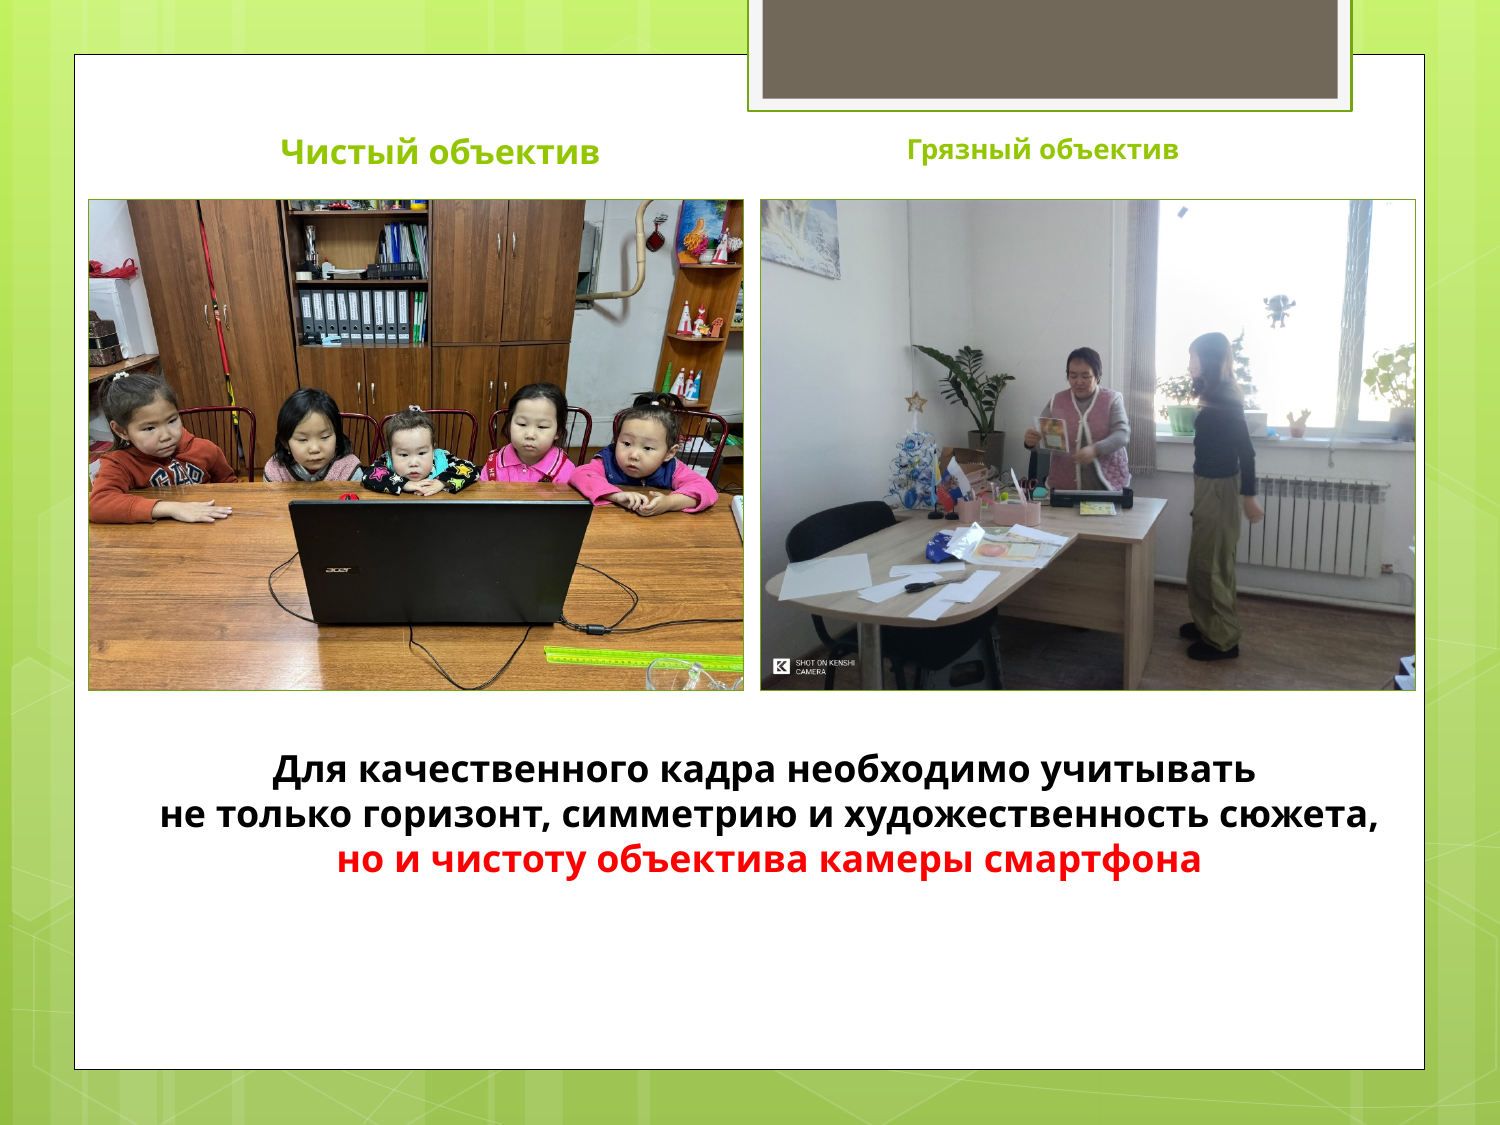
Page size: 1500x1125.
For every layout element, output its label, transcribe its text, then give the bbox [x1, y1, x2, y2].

title Чистый объектив [265, 113, 621, 179]
text_box Для качественного кадра необходимо учитывать не только горизонт, симметрию и художественность сюжета, но и чистоту объектива камеры смартфона [123, 738, 1416, 888]
picture [759, 198, 1416, 691]
text_box Грязный объектив [891, 107, 1247, 173]
picture [88, 198, 745, 691]
